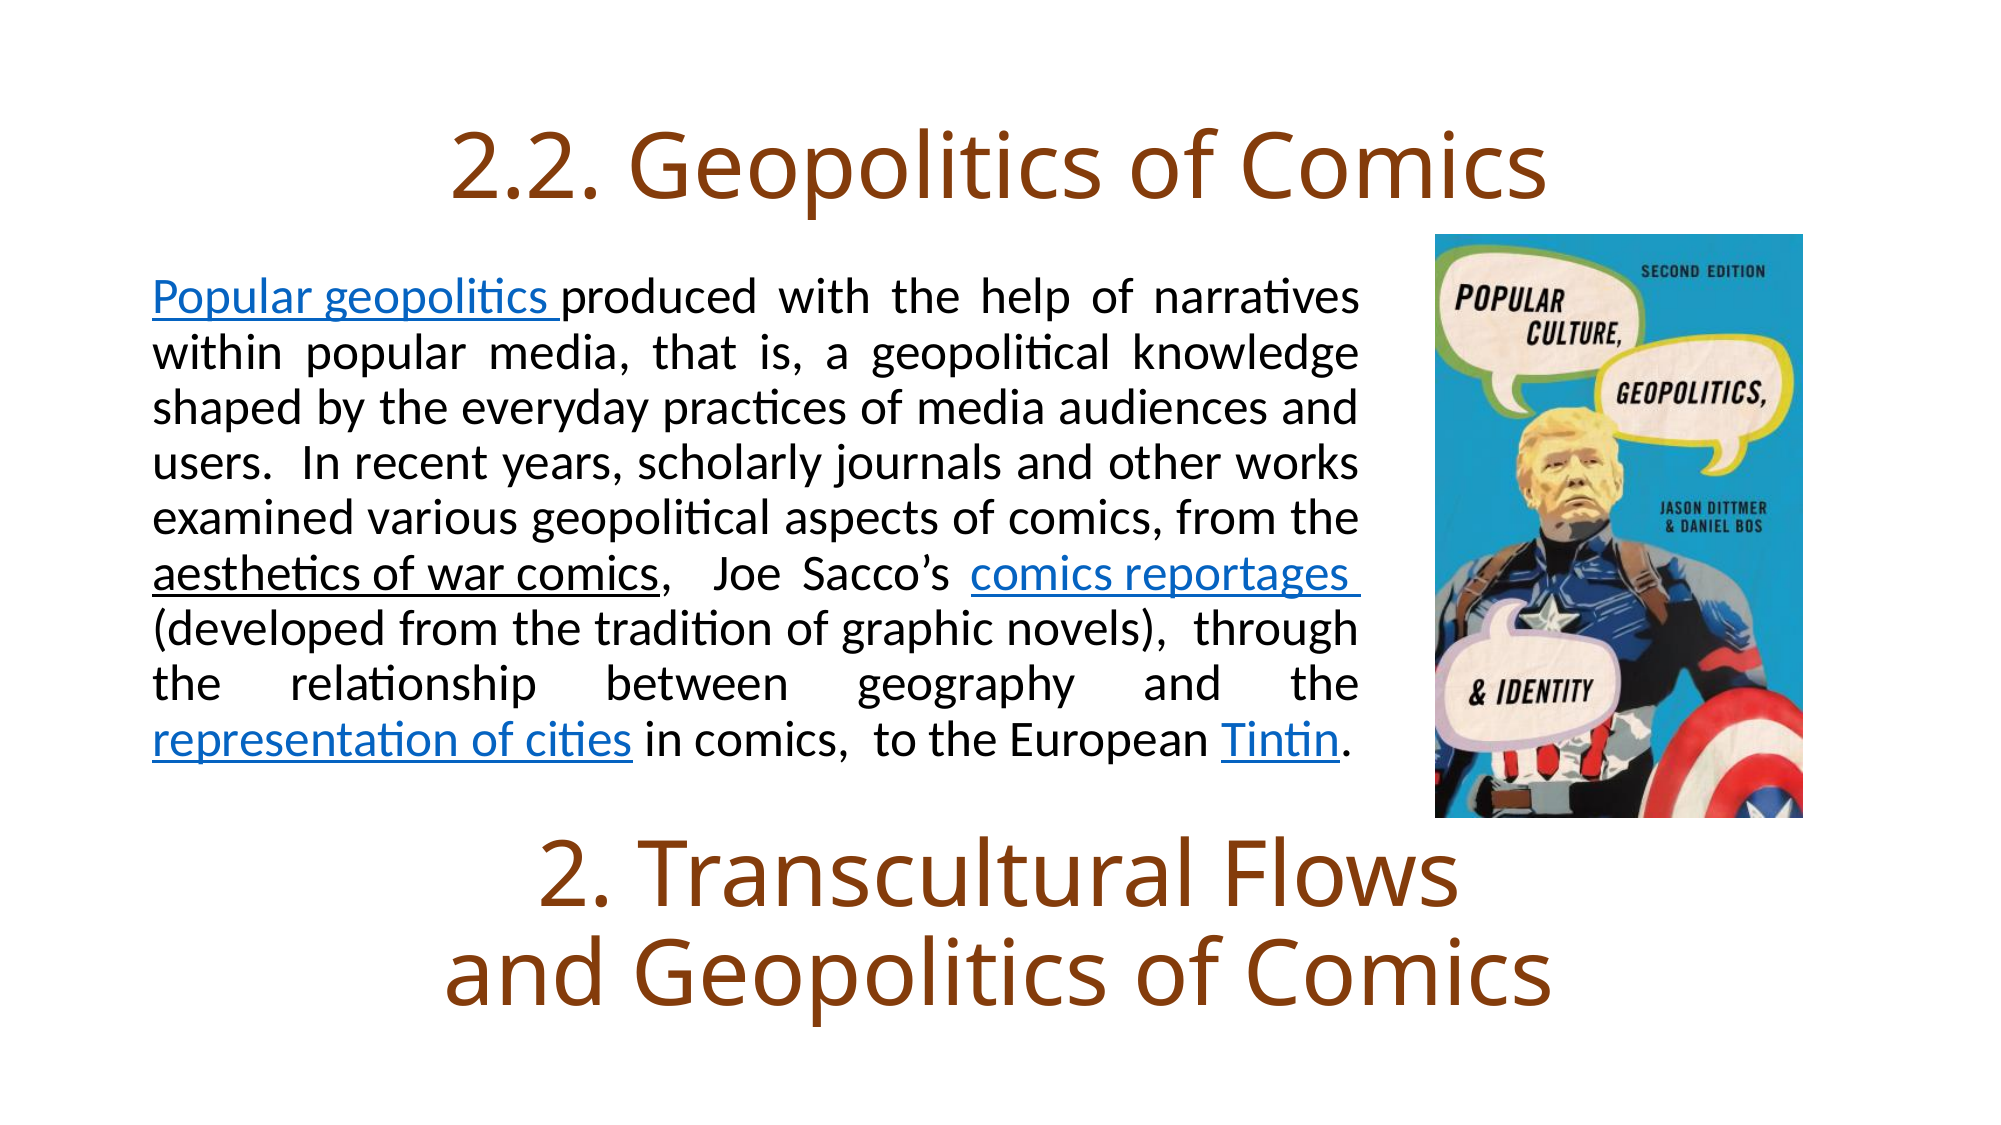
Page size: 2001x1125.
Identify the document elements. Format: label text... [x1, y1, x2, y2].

title 2.2. Geopolitics of Comics [137, 59, 1863, 278]
list Popular geopolitics produced with the help of narratives within popular media, that is, a geopolitical knowledge shaped by the everyday practices of media audiences and users. In recent years, scholarly journals and other works examined various geopolitical aspects of comics, from the aesthetics of war comics, Joe Sacco’s comics reportages (developed from the tradition of graphic novels), through the relationship between geography and the representation of cities in comics, to the European Tintin. [137, 262, 1377, 817]
picture [1435, 234, 1803, 818]
text_box 2. Transcultural Flows and Geopolitics of Comics [137, 817, 1863, 1036]
